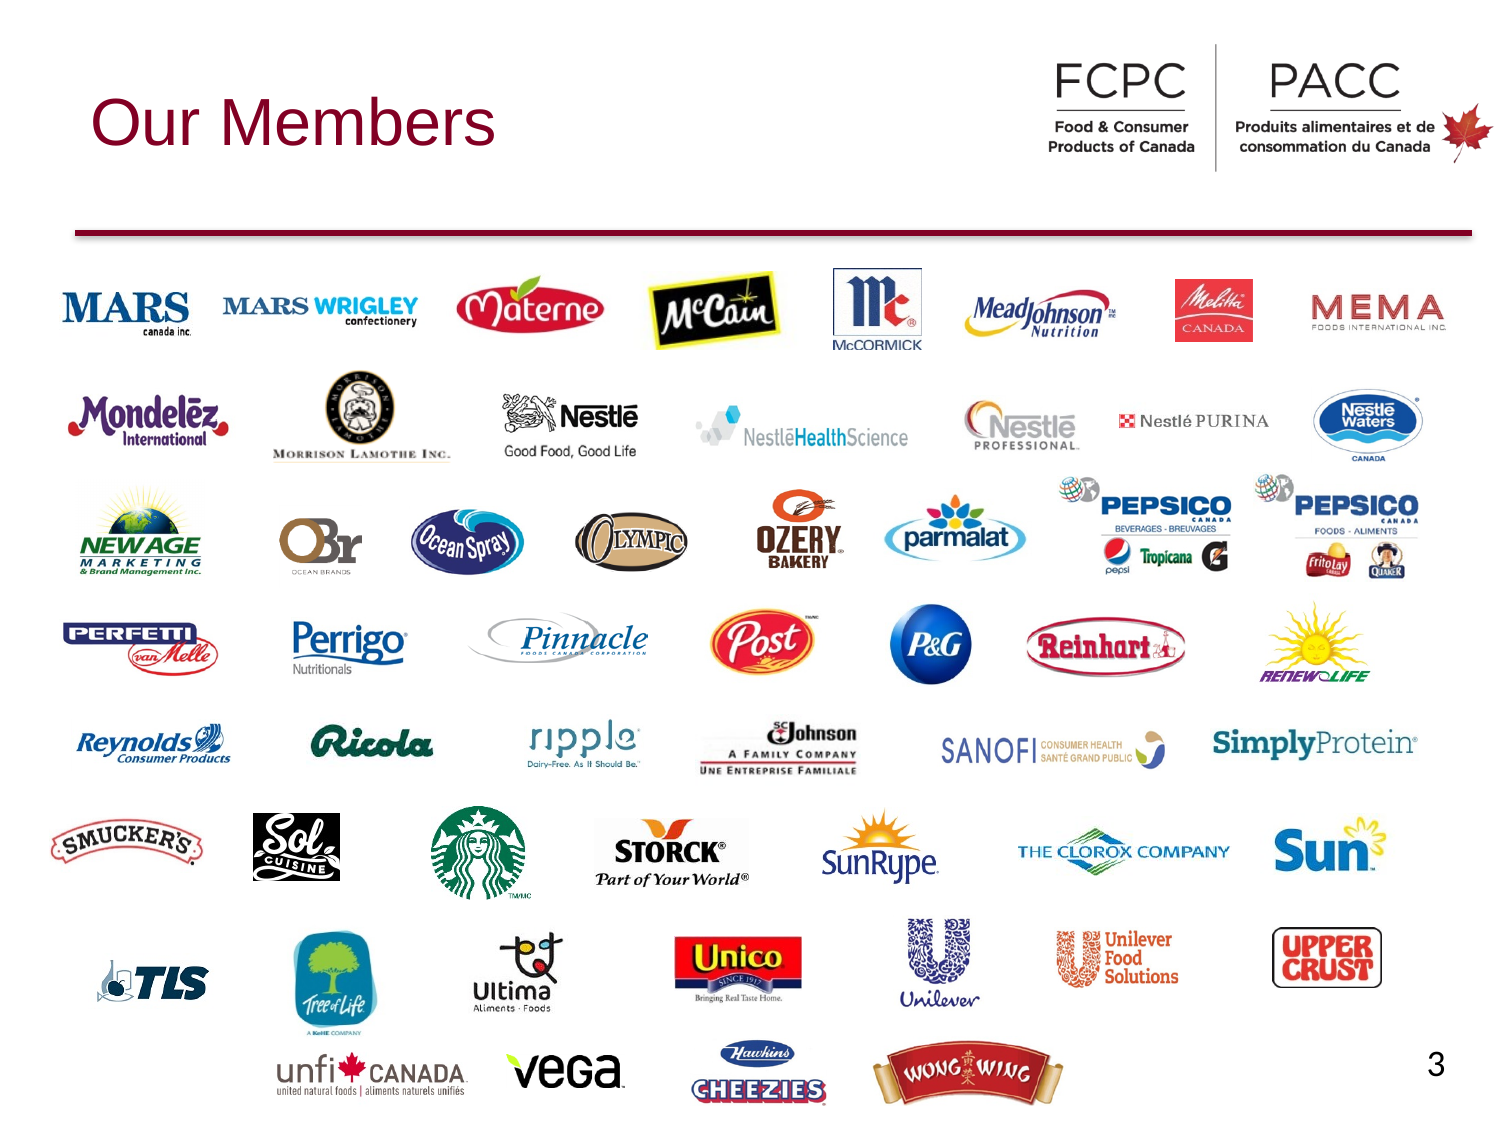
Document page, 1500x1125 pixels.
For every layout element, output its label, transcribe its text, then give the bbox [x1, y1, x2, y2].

picture [937, 728, 1170, 771]
picture [751, 489, 848, 569]
picture [59, 277, 194, 350]
picture [290, 617, 410, 677]
picture [624, 271, 804, 351]
picture [49, 808, 205, 873]
picture [506, 1054, 626, 1088]
picture [88, 952, 219, 1009]
picture [1018, 816, 1232, 888]
picture [74, 478, 206, 580]
picture [430, 806, 531, 901]
picture [409, 506, 526, 577]
picture [574, 511, 688, 572]
picture [467, 612, 649, 664]
picture [1119, 389, 1269, 453]
picture [1253, 472, 1420, 583]
picture [499, 391, 639, 460]
picture [59, 383, 240, 459]
picture [860, 1036, 1068, 1106]
picture [694, 714, 861, 788]
picture [455, 913, 580, 1030]
picture [673, 936, 802, 1010]
picture [694, 594, 830, 687]
picture [1210, 716, 1420, 765]
picture [872, 488, 1038, 569]
picture [59, 619, 221, 678]
picture [1174, 279, 1253, 342]
picture [1260, 812, 1401, 875]
picture [523, 714, 644, 782]
picture [833, 267, 923, 350]
picture [885, 600, 976, 688]
picture [593, 818, 750, 889]
picture [259, 915, 482, 1113]
picture [1025, 615, 1186, 678]
picture [685, 397, 916, 454]
picture [1311, 386, 1424, 463]
picture [253, 812, 340, 881]
picture [272, 367, 452, 463]
picture [446, 261, 616, 350]
picture [1040, 27, 1500, 188]
picture [893, 915, 985, 1011]
picture [278, 504, 362, 588]
picture [962, 286, 1119, 341]
picture [690, 1038, 828, 1106]
title Our Members [75, 24, 1038, 213]
picture [1254, 593, 1376, 688]
picture [222, 296, 430, 331]
picture [822, 807, 941, 891]
picture [305, 713, 436, 780]
picture [1056, 476, 1232, 575]
picture [1272, 927, 1382, 988]
picture [962, 394, 1081, 454]
picture [1299, 287, 1454, 335]
picture [1054, 927, 1181, 990]
picture [71, 719, 236, 771]
text_box 3 [1422, 1045, 1450, 1084]
